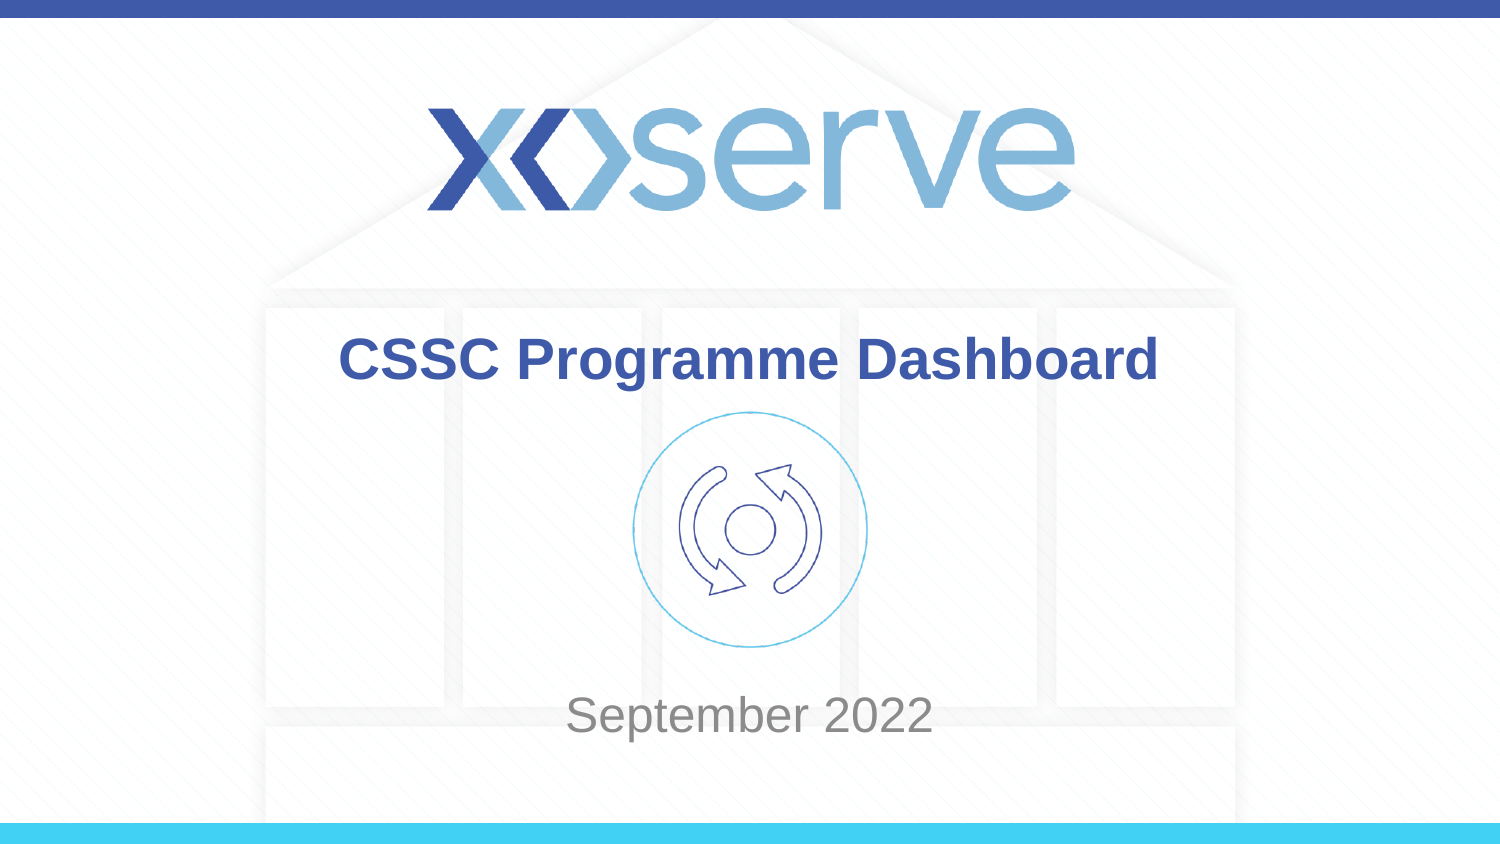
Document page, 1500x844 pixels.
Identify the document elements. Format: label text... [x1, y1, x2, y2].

subtitle September 2022 [225, 535, 1275, 752]
picture [0, 0, 1500, 844]
title CSSC Programme Dashboard [112, 265, 1388, 447]
